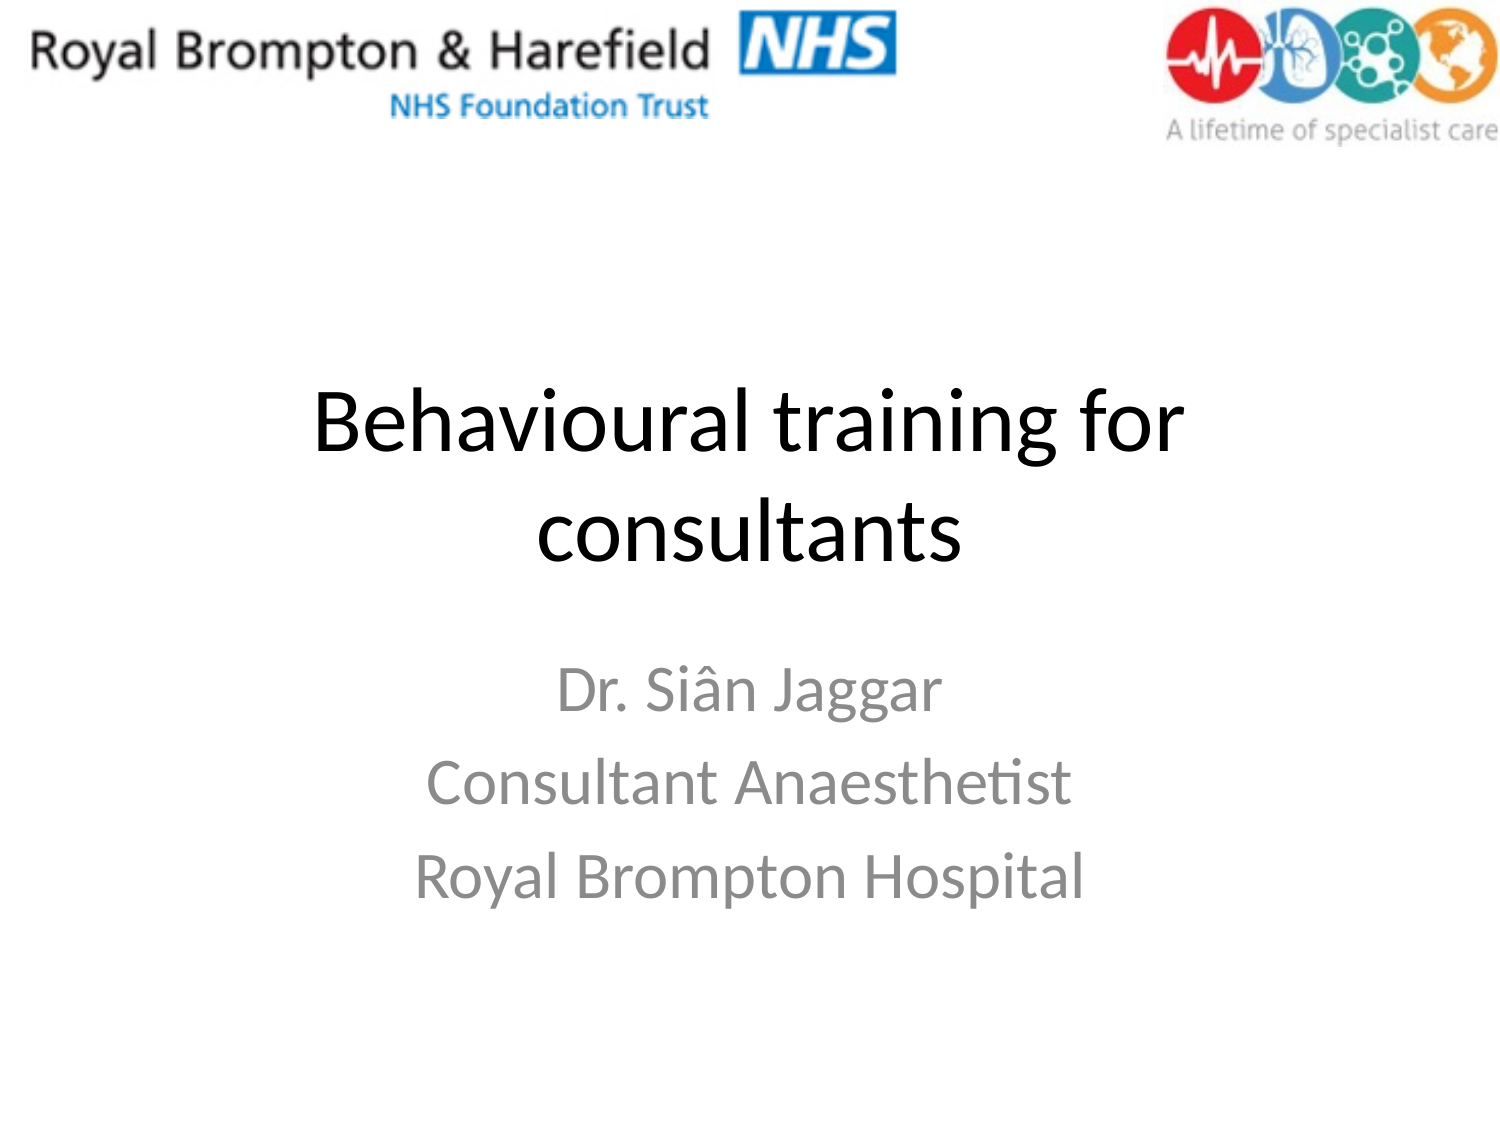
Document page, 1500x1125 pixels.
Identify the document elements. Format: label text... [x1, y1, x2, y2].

title Behavioural training for consultants [112, 349, 1388, 591]
subtitle Dr. Siân Jaggar Consultant Anaesthetist Royal Brompton Hospital [225, 637, 1275, 925]
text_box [23, 0, 1500, 148]
